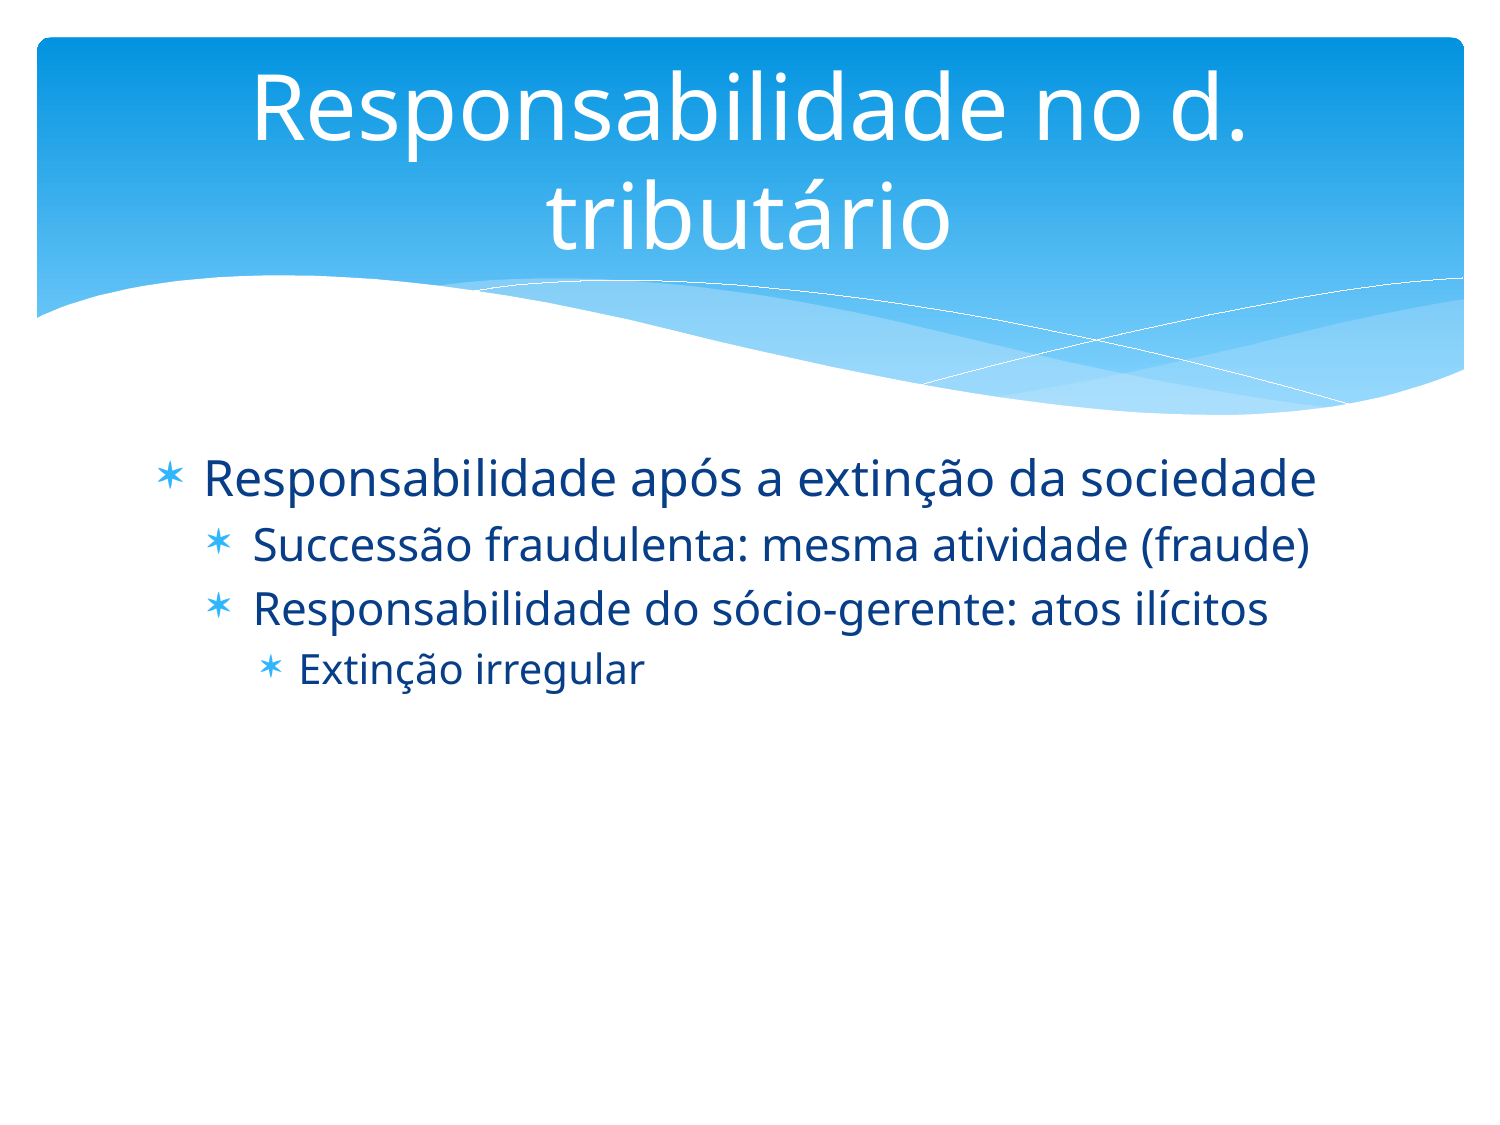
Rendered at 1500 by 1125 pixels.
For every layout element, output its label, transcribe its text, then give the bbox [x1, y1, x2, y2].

list Responsabilidade após a extinção da sociedade Successão fraudulenta: mesma atividade (fraude) Responsabilidade do sócio-gerente: atos ilícitos Extinção irregular [143, 438, 1359, 1005]
title Responsabilidade no d. tributário [75, 55, 1425, 261]
